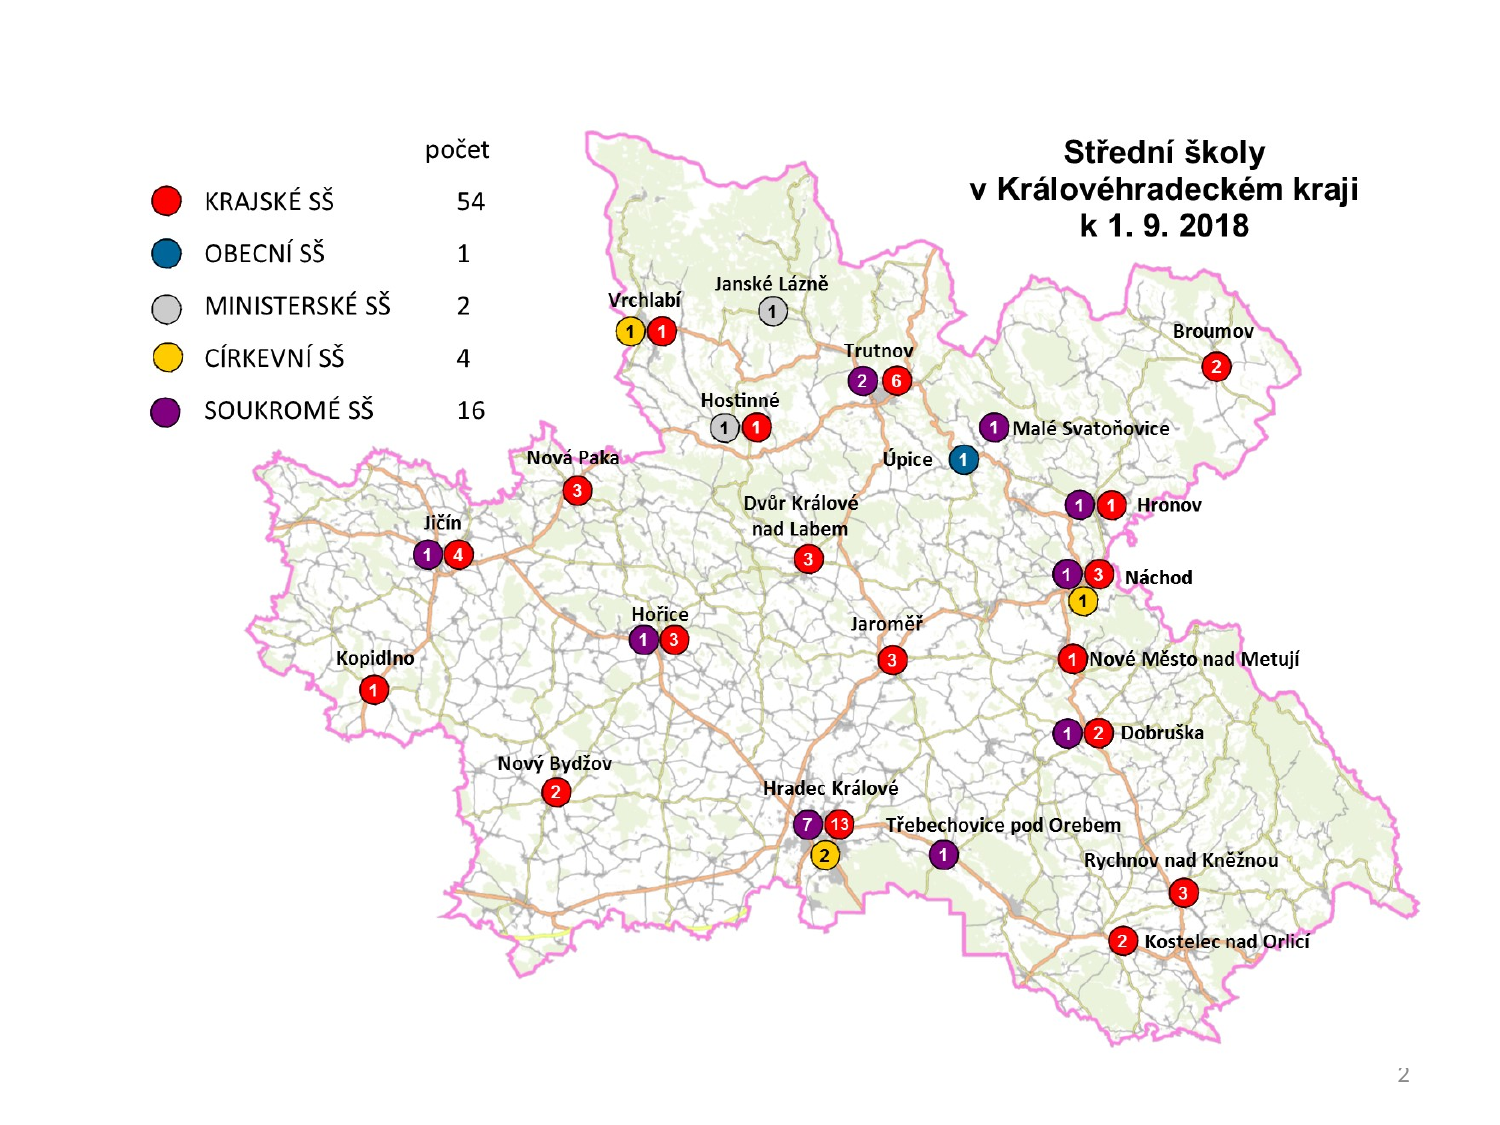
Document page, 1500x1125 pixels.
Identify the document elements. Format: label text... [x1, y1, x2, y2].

slide_number 2 [1074, 1077, 1425, 1103]
picture [111, 104, 1442, 1068]
